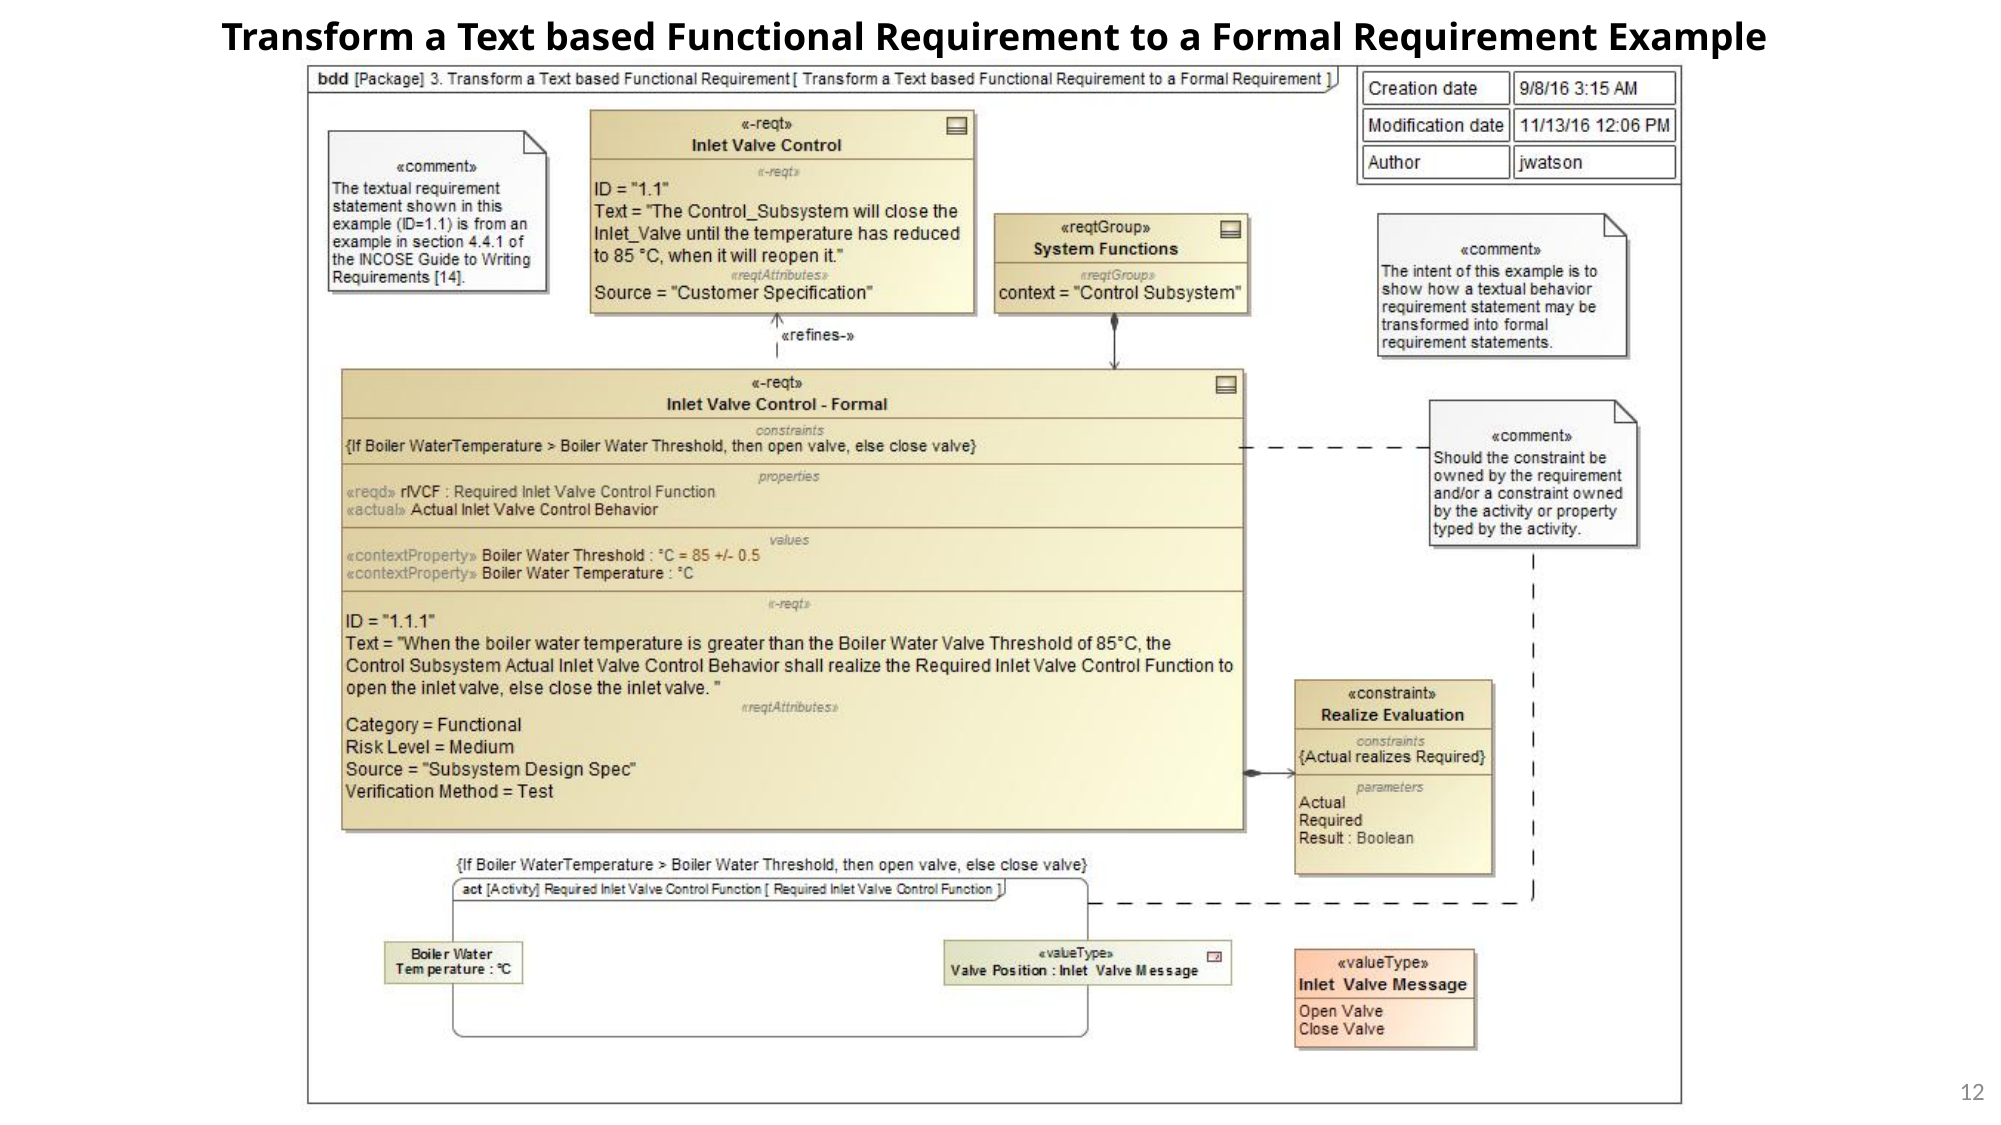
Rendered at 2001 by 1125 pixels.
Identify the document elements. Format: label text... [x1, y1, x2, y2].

text_box Transform a Text based Functional Requirement to a Formal Requirement Example [137, 0, 1863, 76]
slide_number 12 [1706, 1059, 2000, 1120]
picture [299, 58, 1706, 1125]
